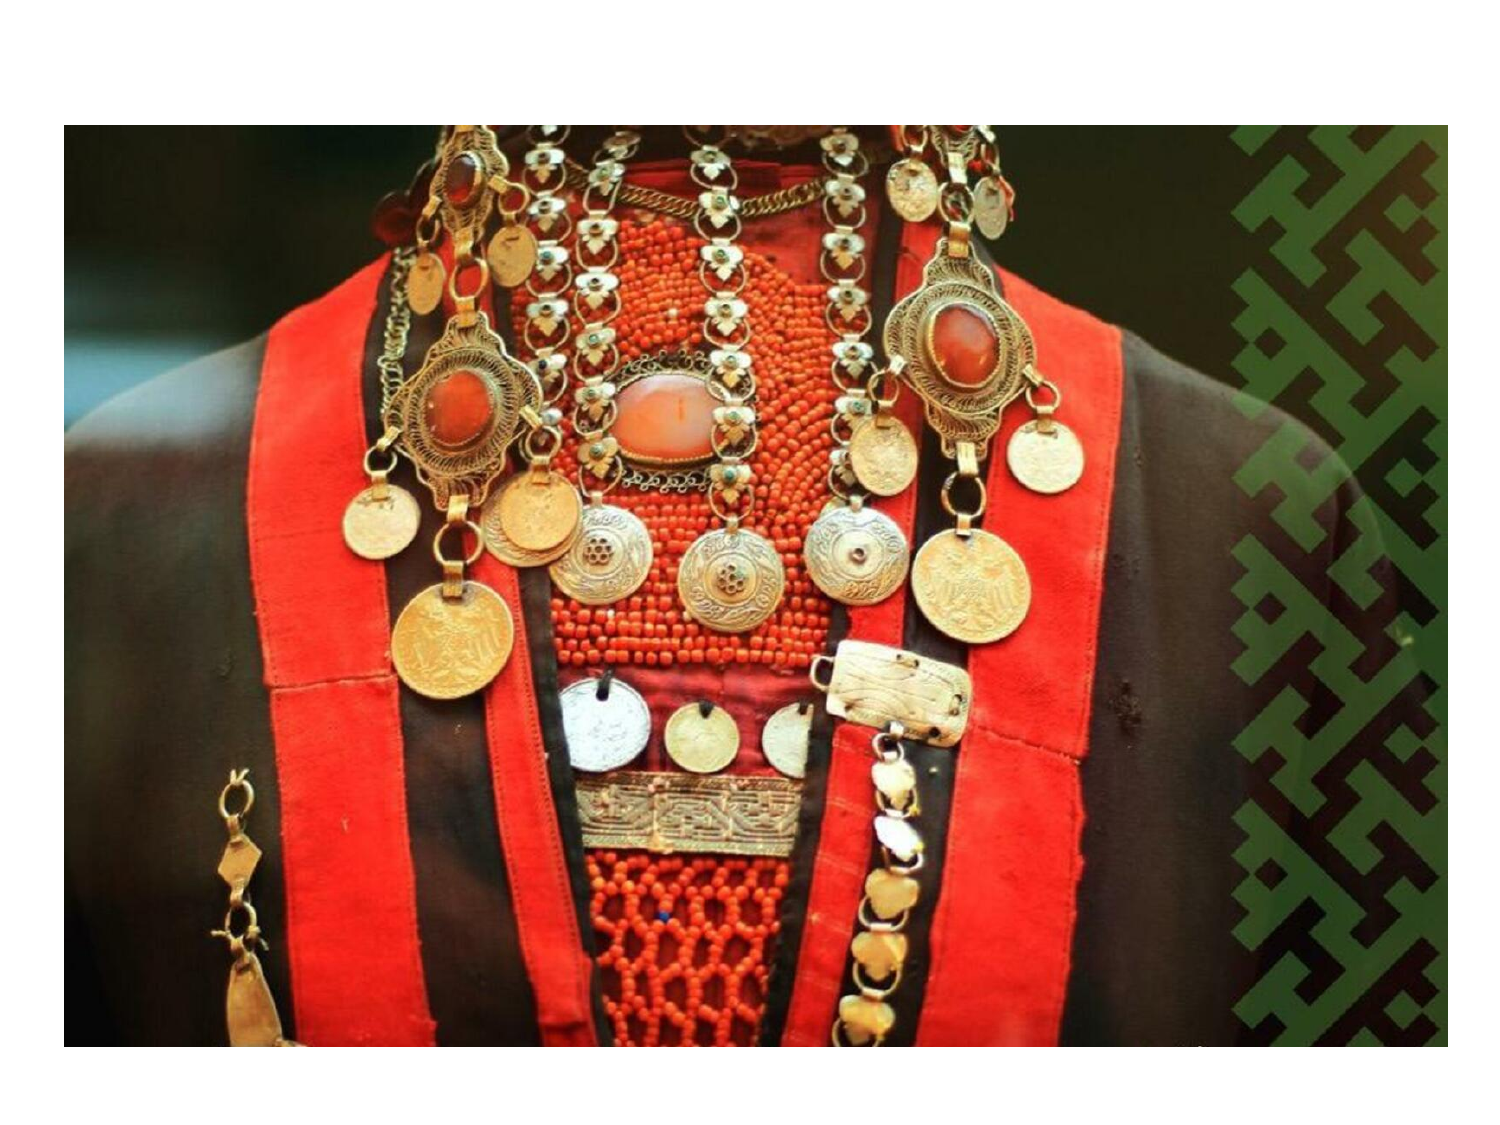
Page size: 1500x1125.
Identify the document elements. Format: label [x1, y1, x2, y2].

list [64, 125, 1449, 1047]
